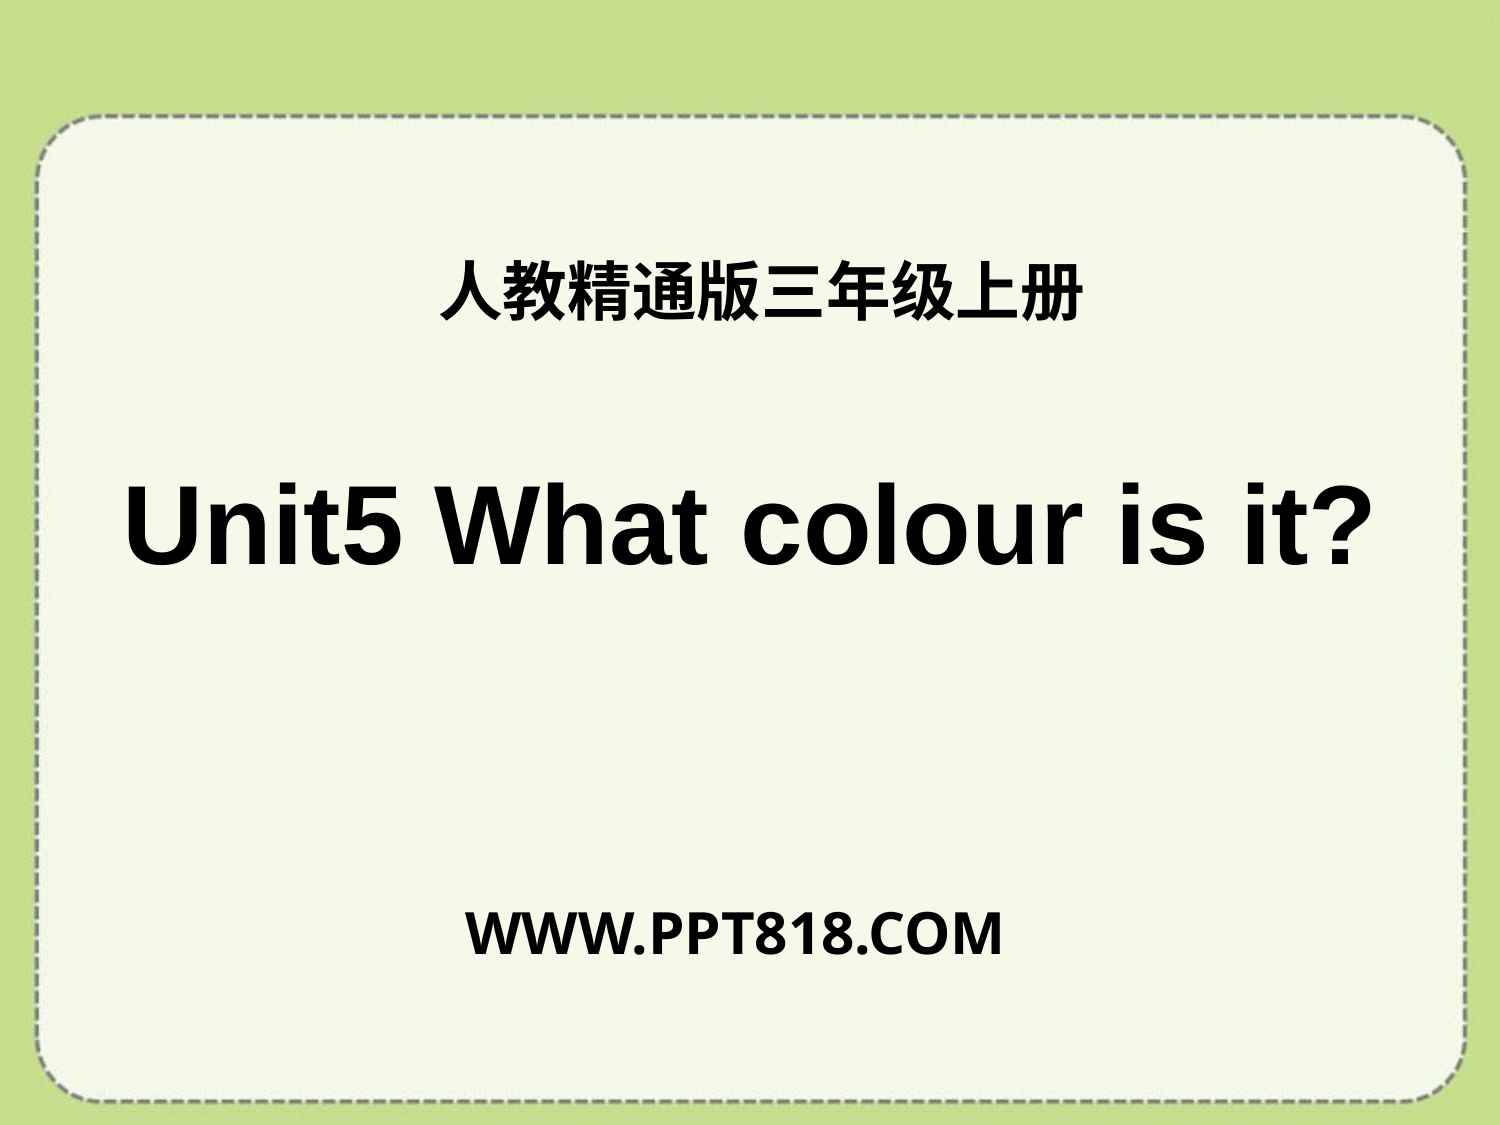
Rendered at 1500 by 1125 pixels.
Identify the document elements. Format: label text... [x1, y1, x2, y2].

picture [0, 0, 1500, 1125]
title Unit5 What colour is it? [64, 444, 1437, 610]
subtitle 人教精通版三年级上册 [265, 243, 1258, 337]
text_box WWW.PPT818.COM [394, 881, 1077, 974]
